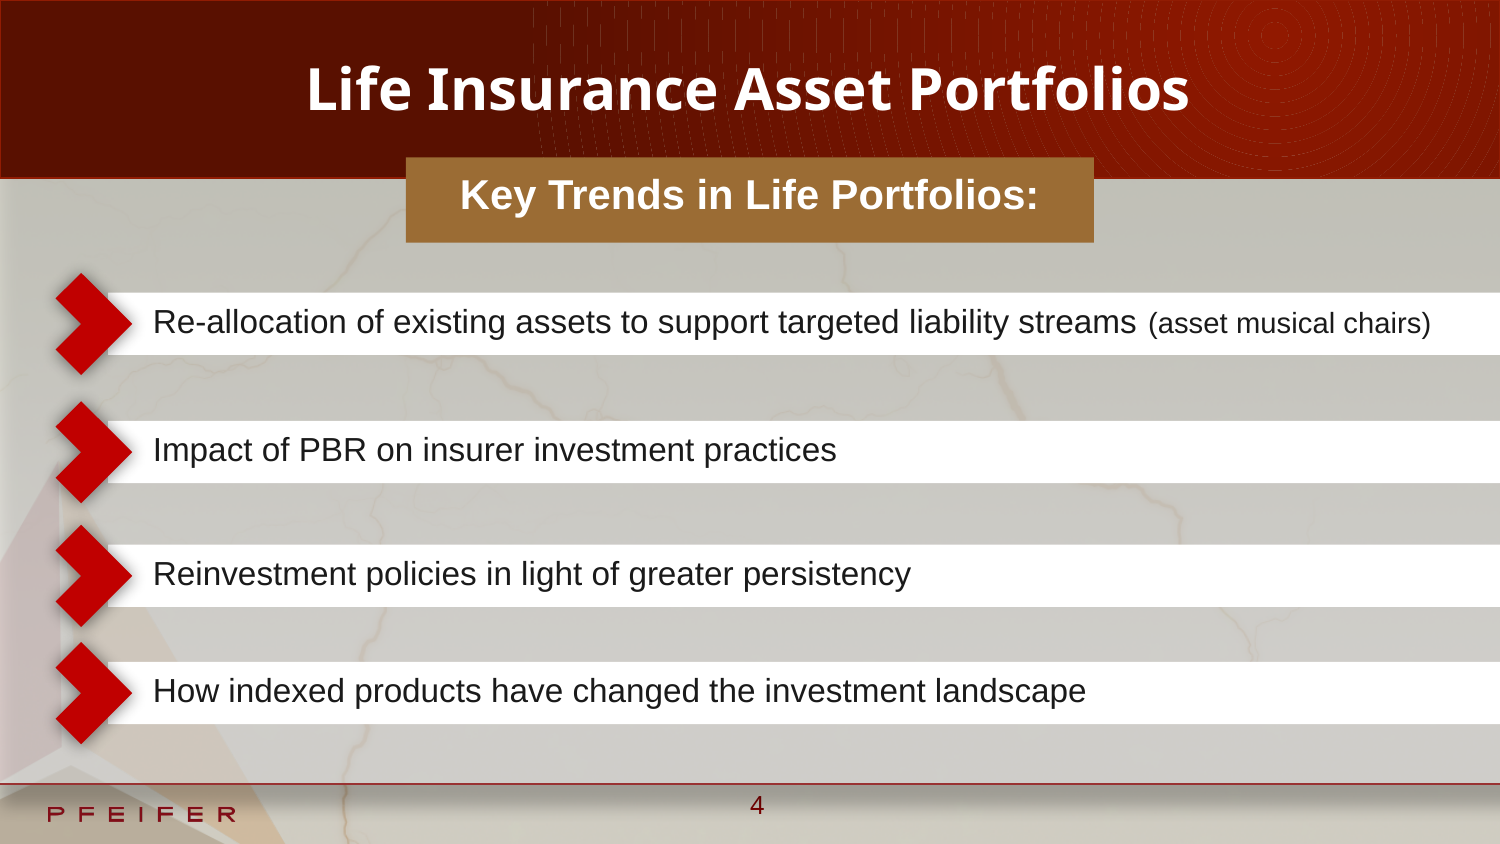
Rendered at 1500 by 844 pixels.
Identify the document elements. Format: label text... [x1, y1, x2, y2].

text_box How indexed products have changed the investment landscape [118, 661, 1500, 725]
text_box [54, 641, 133, 745]
text_box [54, 400, 133, 504]
title Life Insurance Asset Portfolios [32, 7, 1465, 177]
text_box [54, 524, 133, 628]
text_box Re-allocation of existing assets to support targeted liability streams (asset musical chairs) [117, 292, 1500, 356]
text_box Impact of PBR on insurer investment practices [117, 420, 1500, 484]
text_box Reinvestment policies in light of greater persistency [118, 544, 1500, 608]
picture [0, 785, 1500, 844]
text_box Key Trends in Life Portfolios: [405, 157, 1094, 243]
text_box [54, 272, 133, 376]
